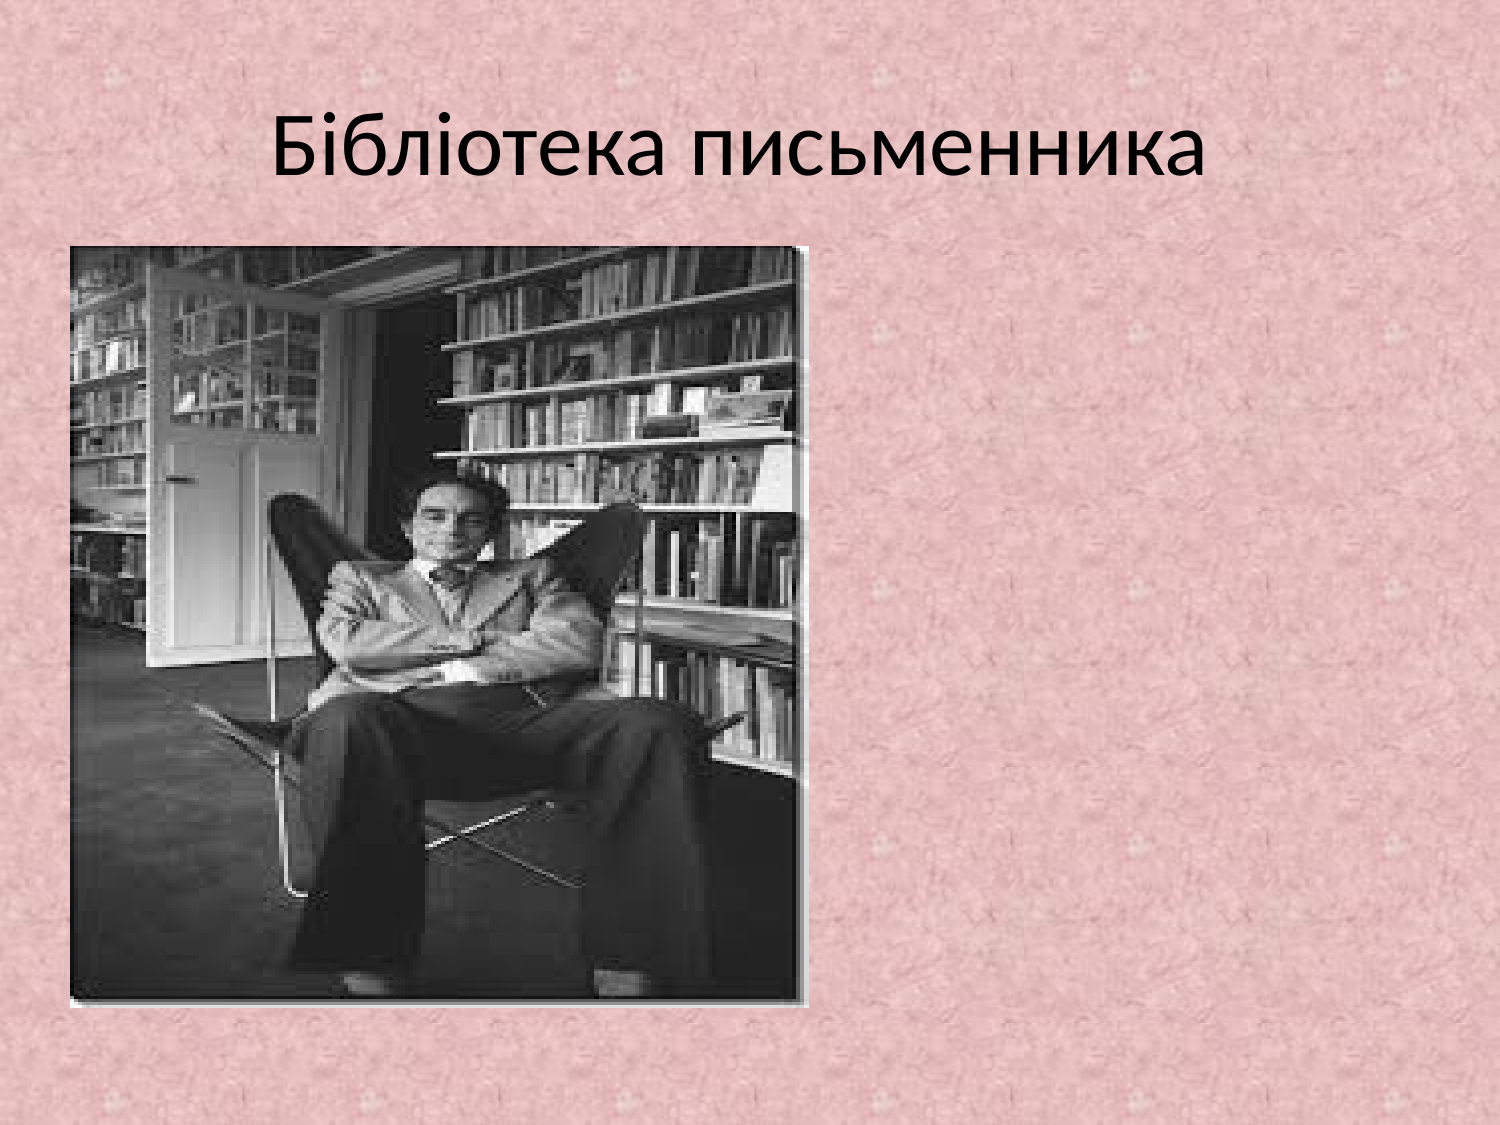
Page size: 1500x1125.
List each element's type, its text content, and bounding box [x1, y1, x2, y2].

title Бібліотека письменника [75, 45, 1425, 233]
picture [0, 0, 1500, 1125]
